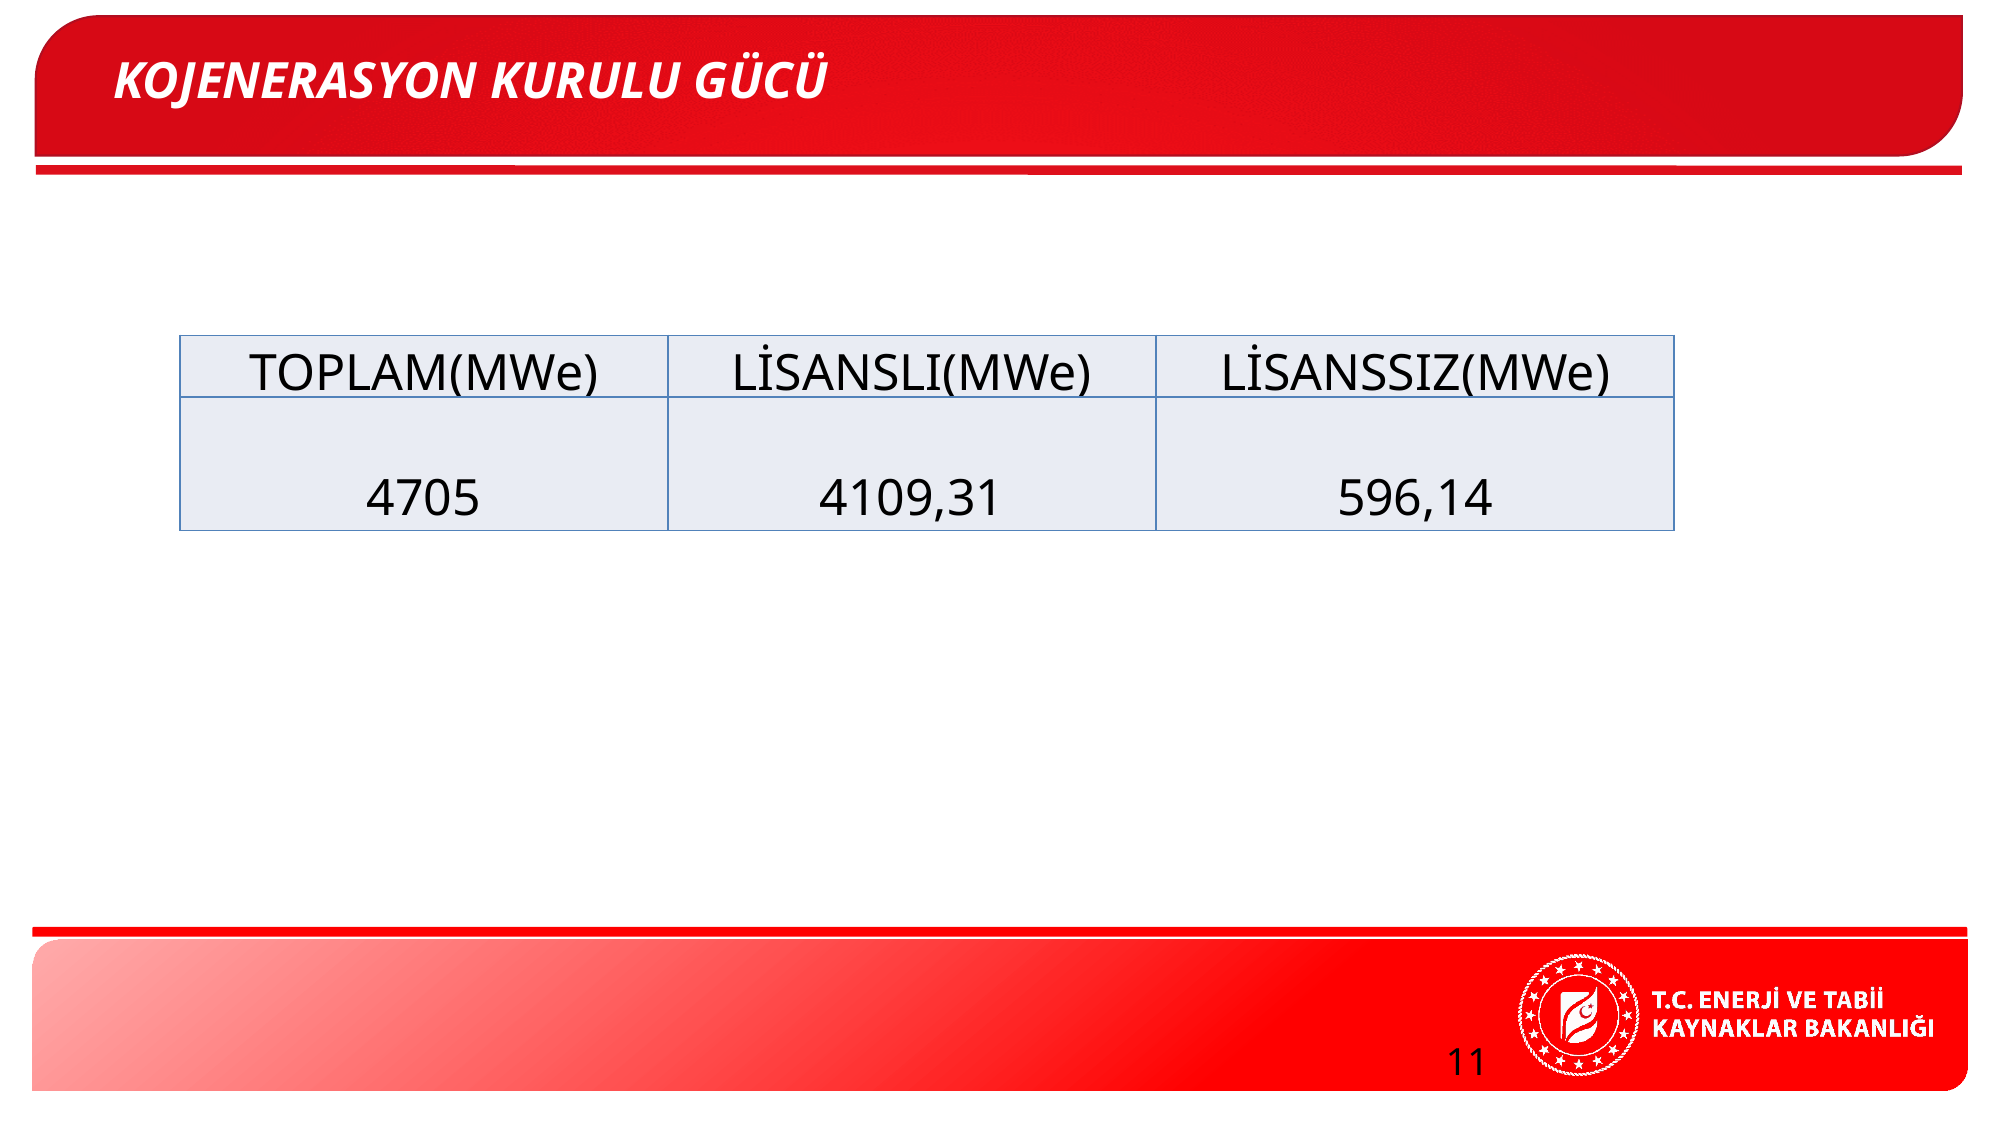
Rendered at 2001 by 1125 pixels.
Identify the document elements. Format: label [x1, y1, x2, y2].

text_box [32, 16, 1968, 1091]
